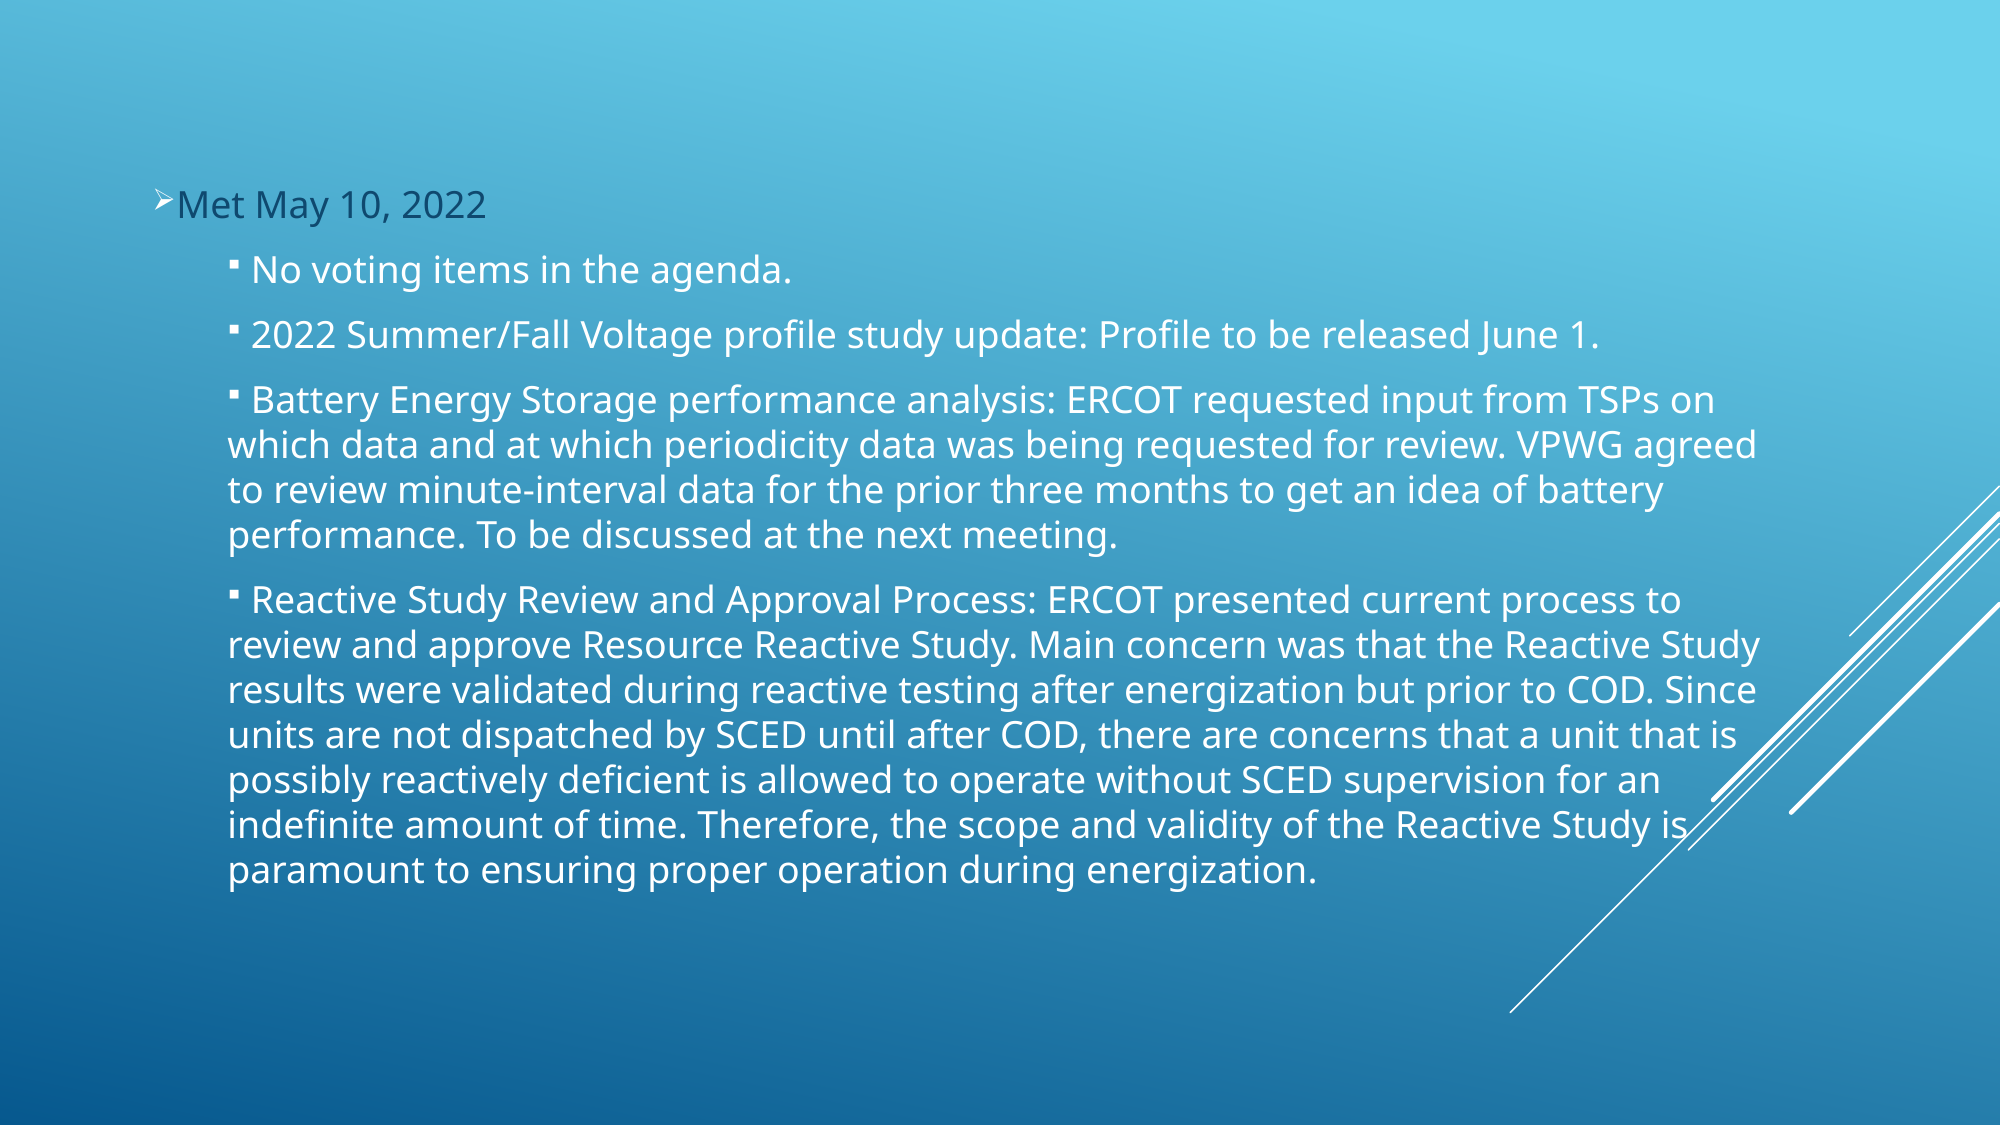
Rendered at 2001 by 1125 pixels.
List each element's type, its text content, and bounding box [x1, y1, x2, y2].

text_box Met May 10, 2022 No voting items in the agenda. 2022 Summer/Fall Voltage profile study update: Profile to be released June 1. Battery Energy Storage performance analysis: ERCOT requested input from TSPs on which data and at which periodicity data was being requested for review. VPWG agreed to review minute-interval data for the prior three months to get an idea of battery performance. To be discussed at the next meeting. Reactive Study Review and Approval Process: ERCOT presented current process to review and approve Resource Reactive Study. Main concern was that the Reactive Study results were validated during reactive testing after energization but prior to COD. Since units are not dispatched by SCED until after COD, there are concerns that a unit that is possibly reactively deficient is allowed to operate without SCED supervision for an indefinite amount of time. Therefore, the scope and validity of the Reactive Study is paramount to ensuring proper operation during energization. [137, 173, 1809, 1019]
